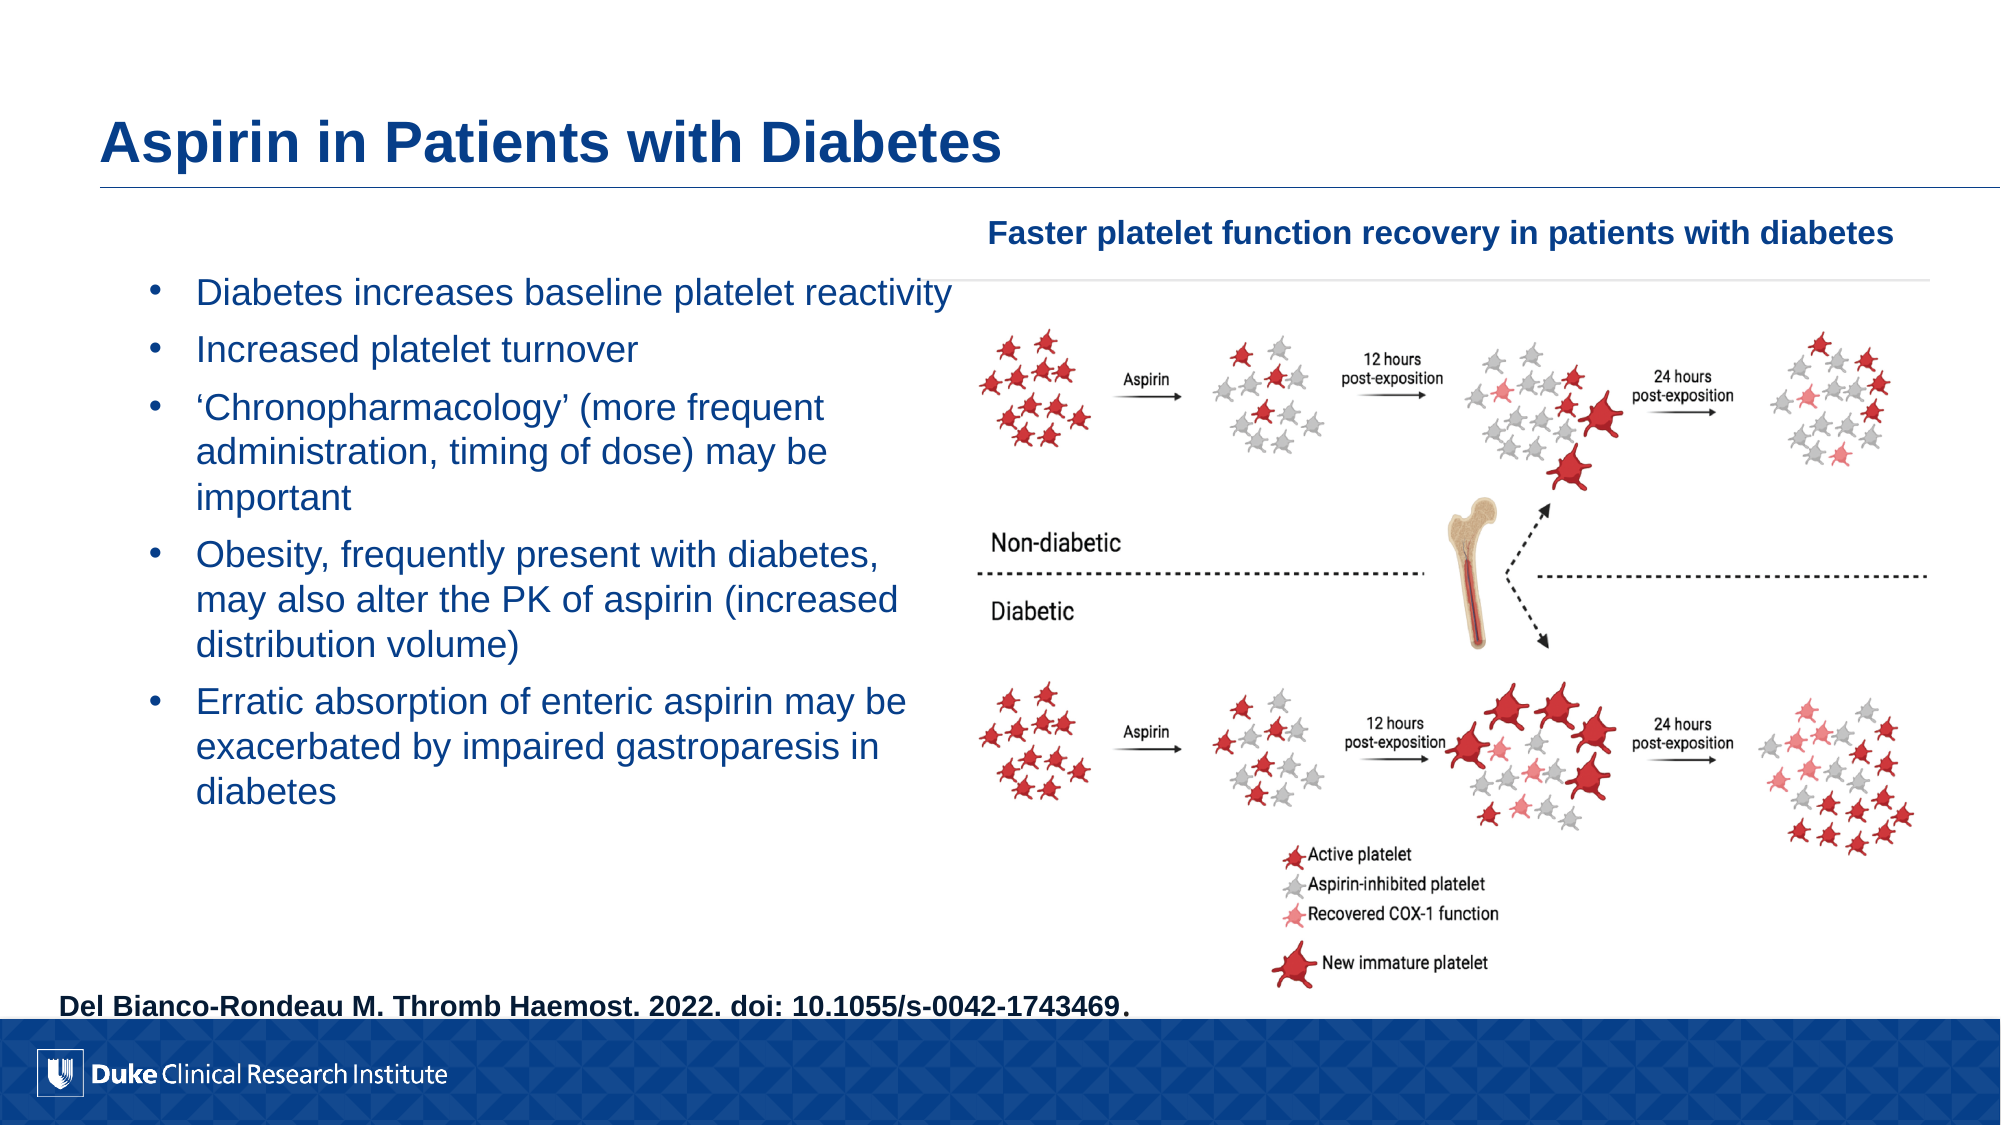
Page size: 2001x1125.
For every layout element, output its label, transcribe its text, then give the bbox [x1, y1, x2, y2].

text_box Del Bianco-Rondeau M. Thromb Haemost. 2022. doi: 10.1055/s-0042-1743469. [44, 971, 1900, 1031]
title Aspirin in Patients with Diabetes [99, 50, 1900, 175]
text_box Faster platelet function recovery in patients with diabetes [972, 203, 1930, 278]
text_box Diabetes increases baseline platelet reactivity Increased platelet turnover ‘Chronopharmacology’ (more frequent administration, timing of dose) may be important Obesity, frequently present with diabetes, may also alter the PK of aspirin (increased distribution volume) Erratic absorption of enteric aspirin may be exacerbated by impaired gastroparesis in diabetes [134, 215, 973, 820]
picture [917, 279, 1930, 997]
picture [37, 1049, 447, 1097]
